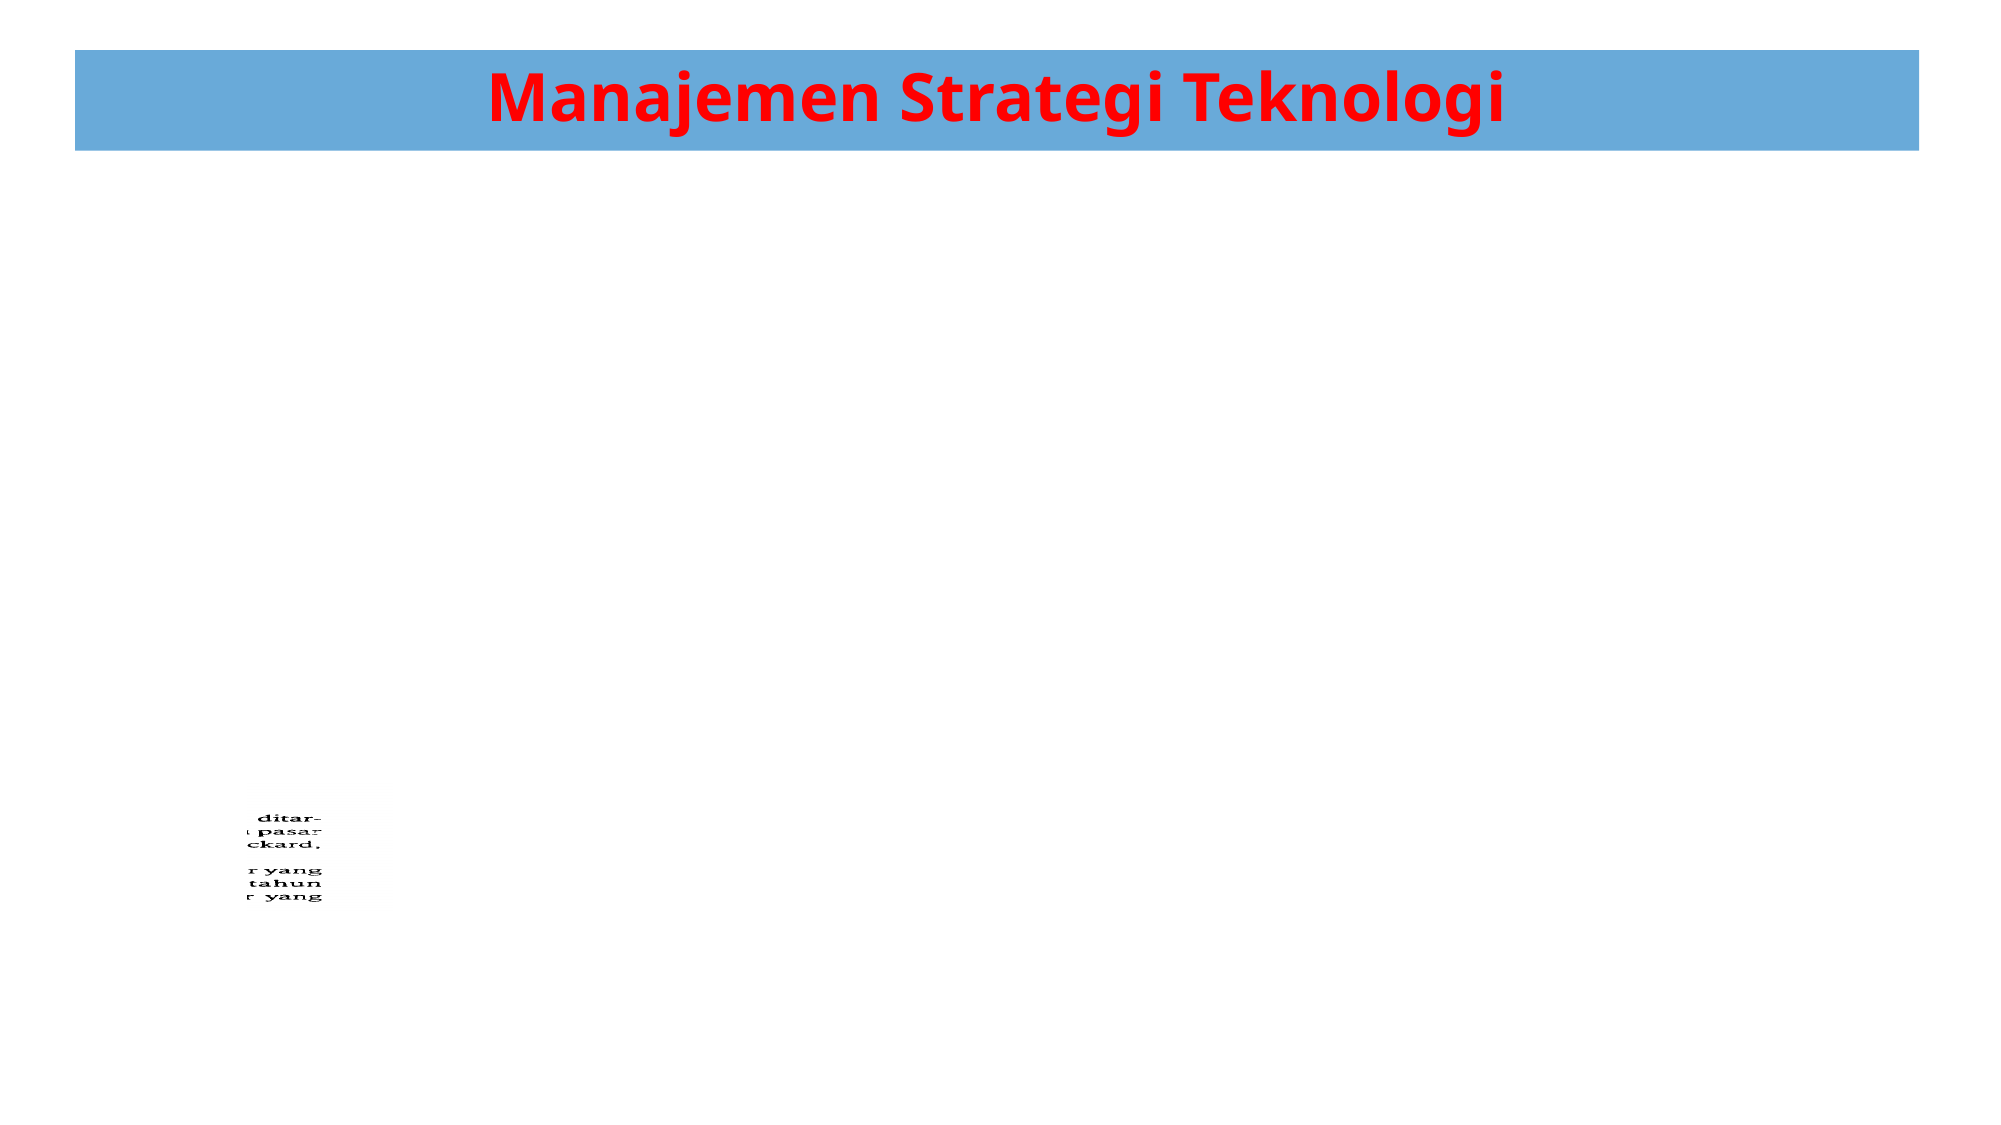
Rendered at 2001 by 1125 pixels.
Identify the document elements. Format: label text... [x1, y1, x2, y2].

title Manajemen Strategi Teknologi [75, 50, 1920, 151]
picture [247, 235, 1850, 911]
